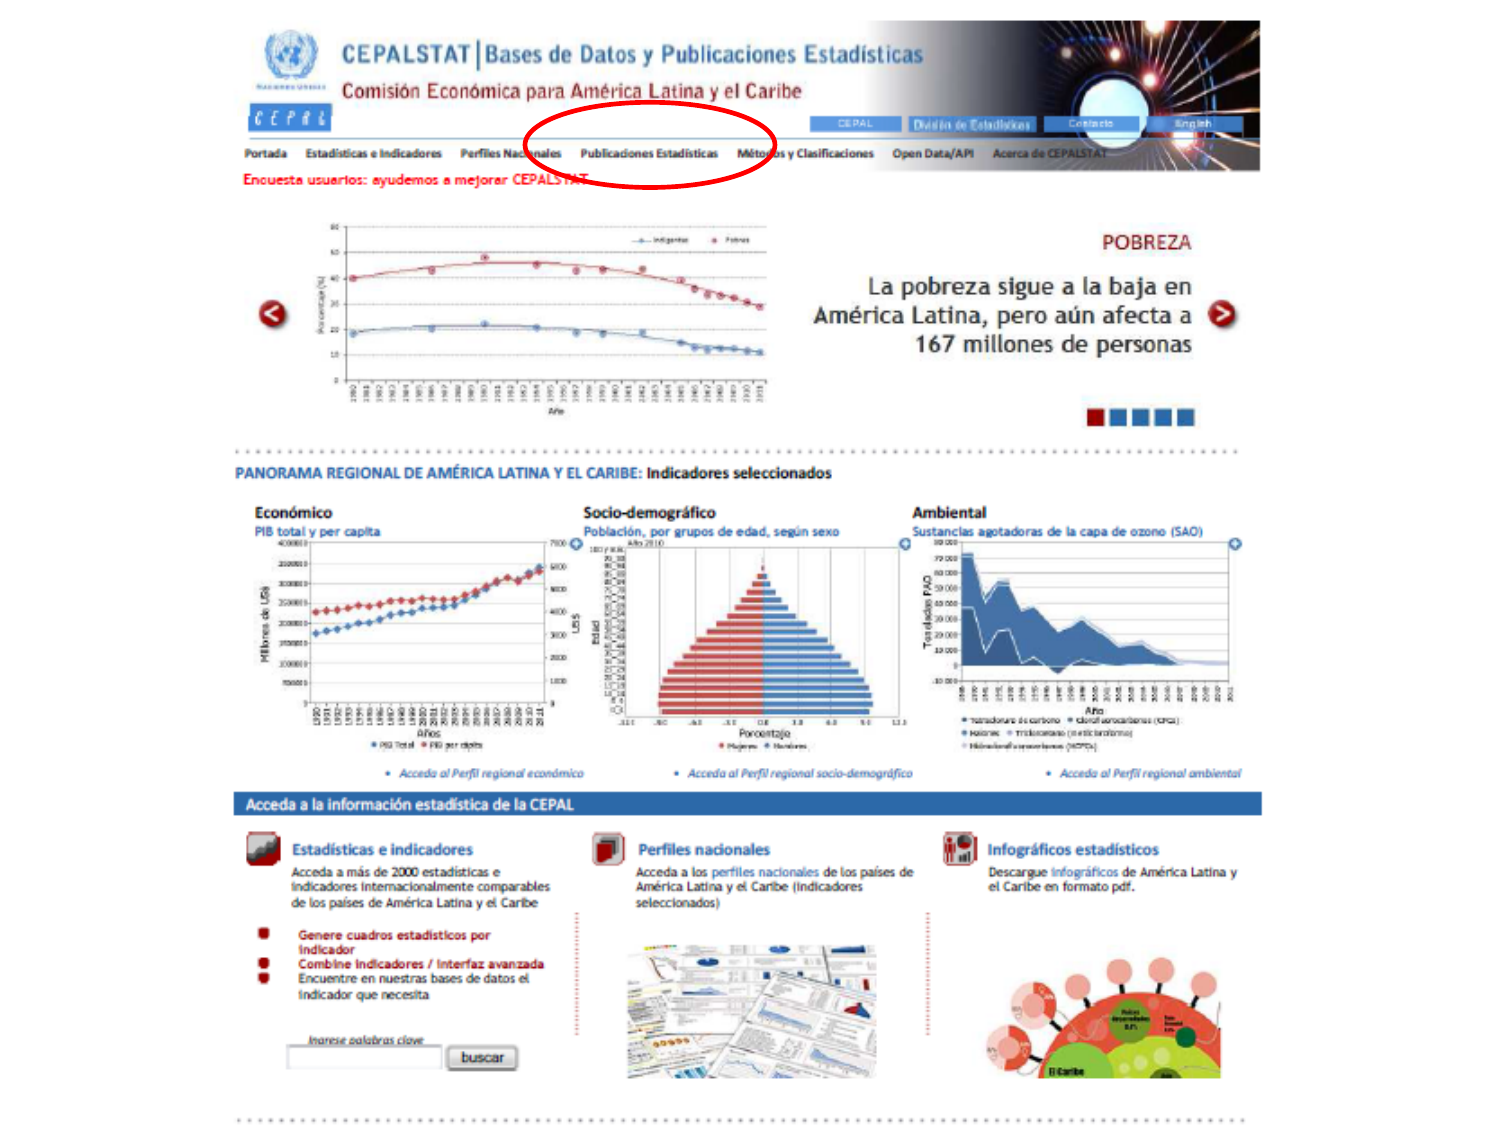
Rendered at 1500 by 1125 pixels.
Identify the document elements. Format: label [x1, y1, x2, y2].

picture [199, 12, 1301, 1125]
